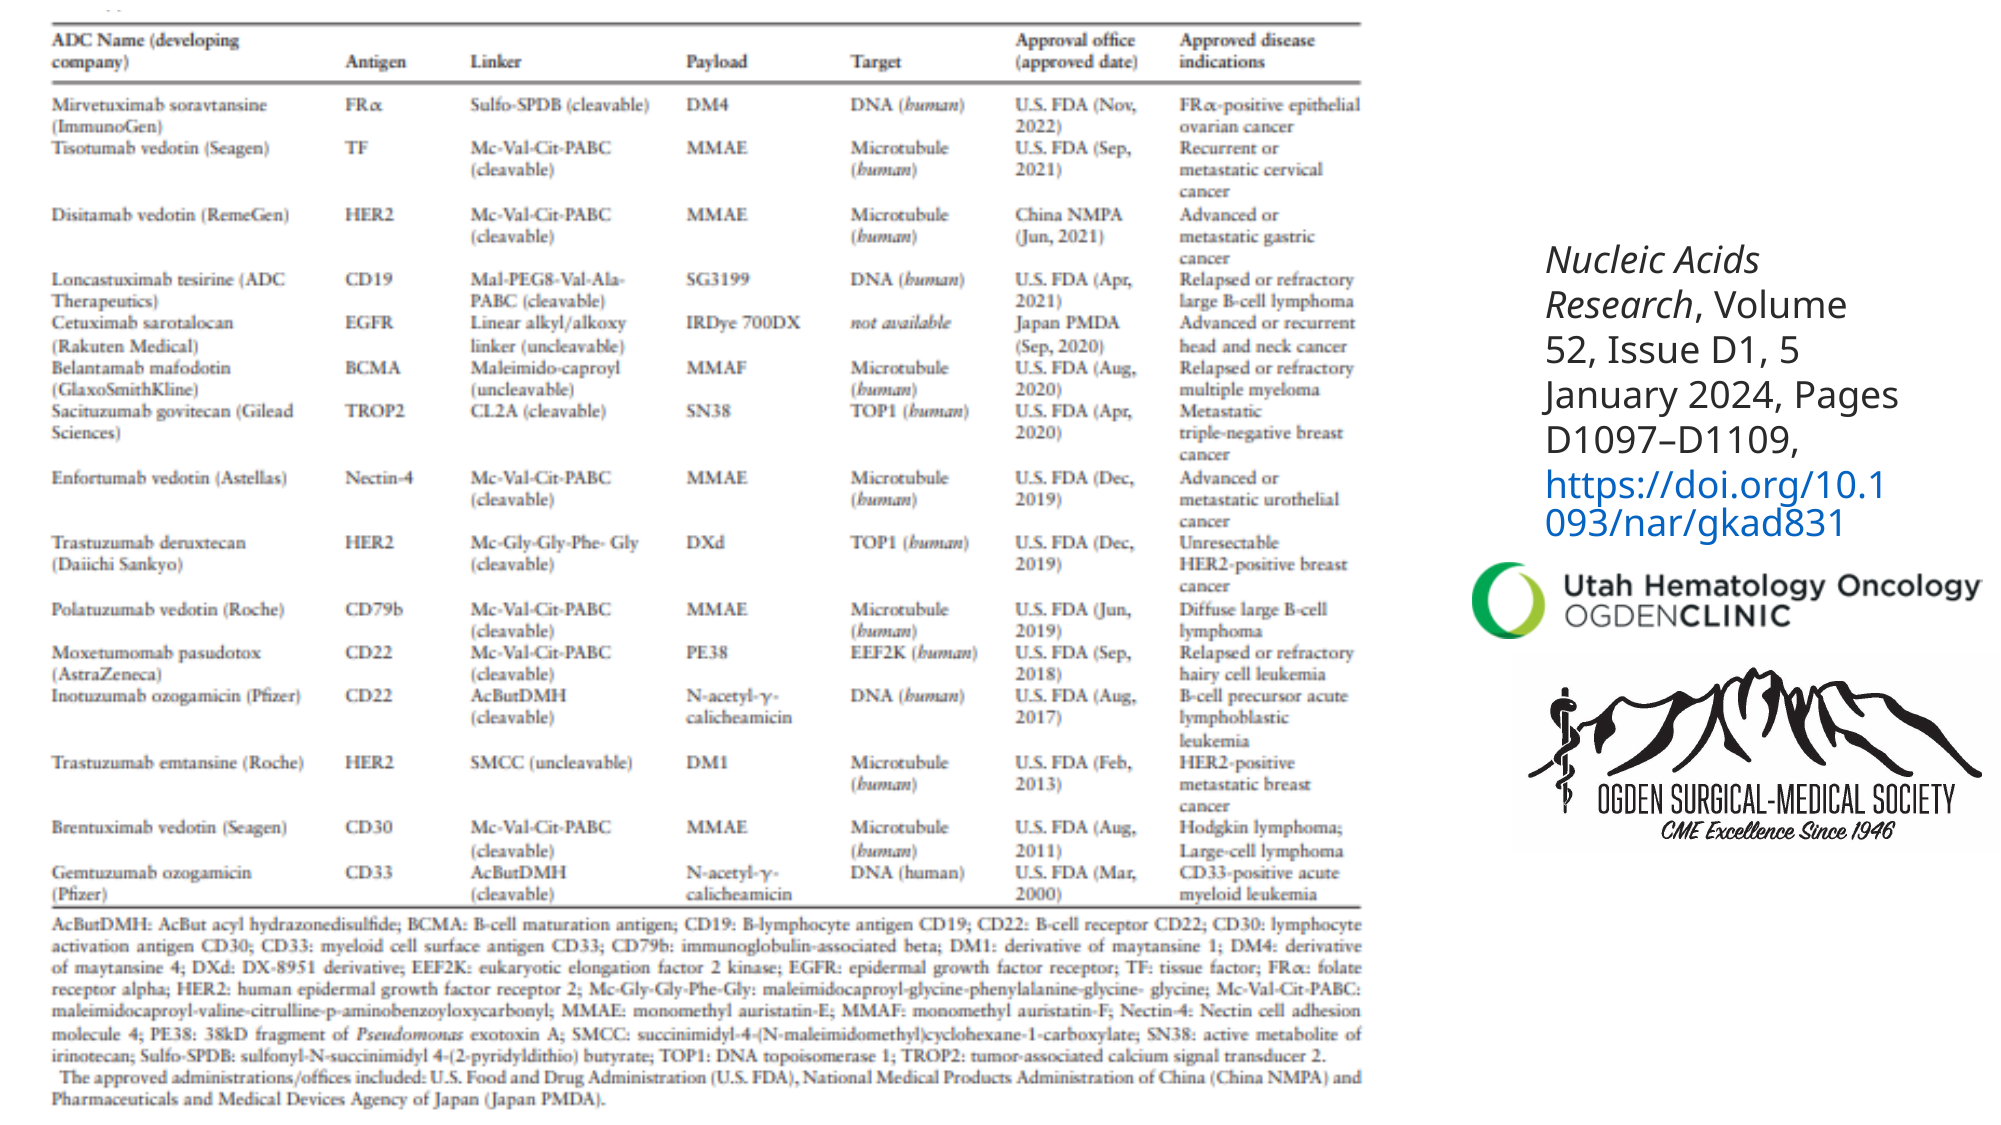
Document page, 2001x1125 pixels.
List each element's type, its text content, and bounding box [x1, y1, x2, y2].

picture [32, 10, 1386, 1125]
text_box Nucleic Acids Research, Volume 52, Issue D1, 5 January 2024, Pages D1097–D1109, https://doi.org/10.1093/nar/gkad831 [1530, 228, 1921, 520]
picture [1511, 653, 2000, 853]
picture [1472, 562, 1983, 639]
list [1386, 371, 1863, 1085]
